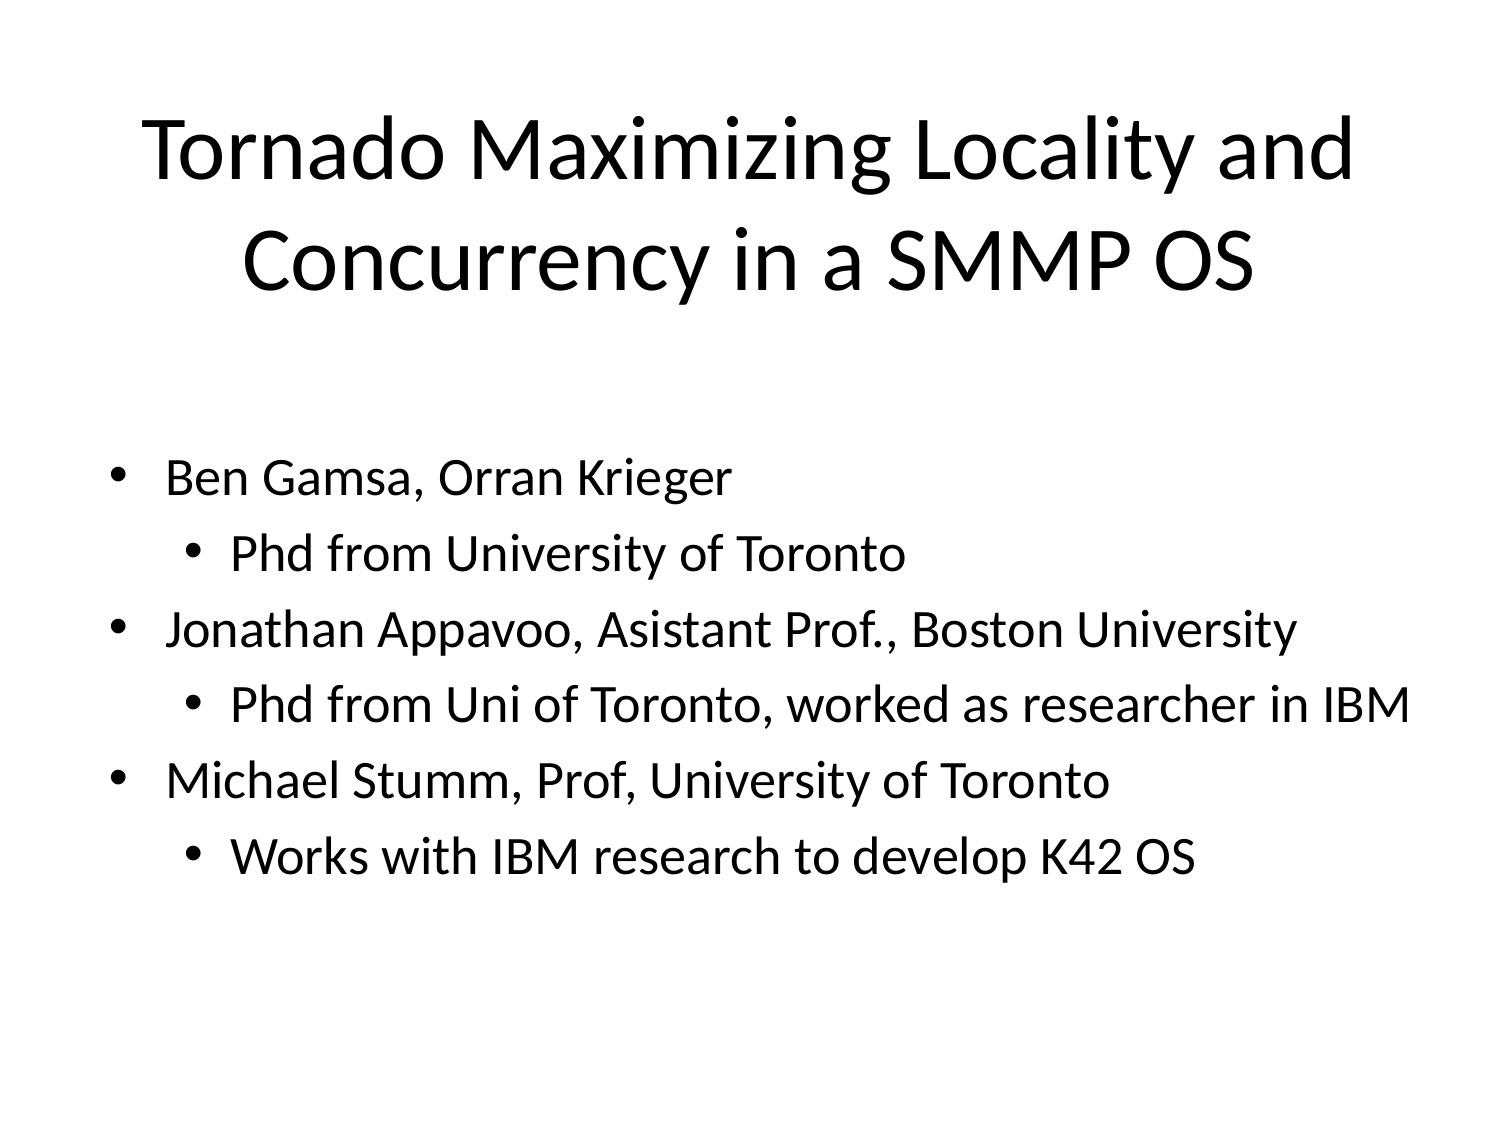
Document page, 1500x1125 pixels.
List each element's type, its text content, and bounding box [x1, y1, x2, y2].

title Tornado Maximizing Locality and Concurrency in a SMMP OS [75, 45, 1425, 352]
list Ben Gamsa, Orran Krieger Phd from University of Toronto Jonathan Appavoo, Asistant Prof., Boston University Phd from Uni of Toronto, worked as researcher in IBM Michael Stumm, Prof, University of Toronto Works with IBM research to develop K42 OS [93, 433, 1444, 1008]
